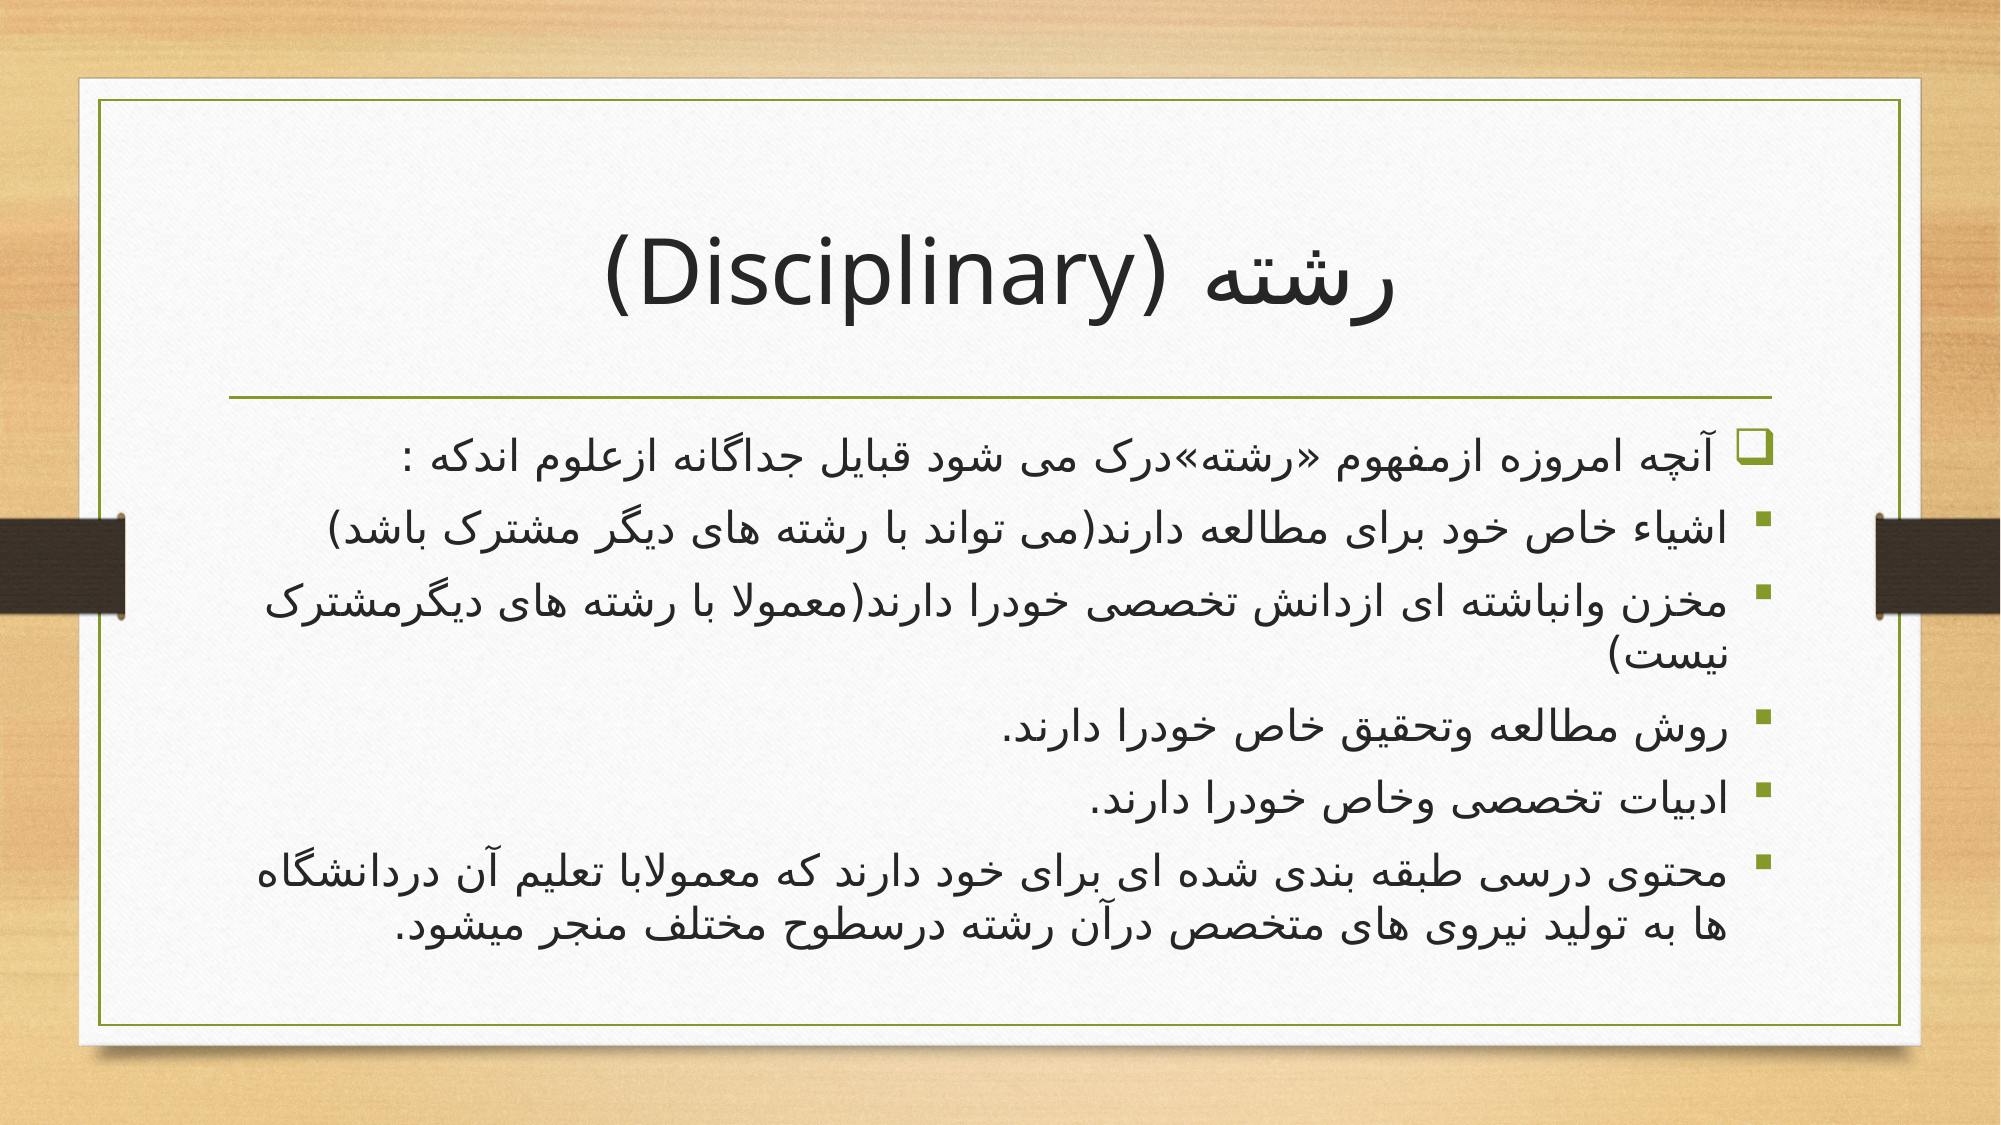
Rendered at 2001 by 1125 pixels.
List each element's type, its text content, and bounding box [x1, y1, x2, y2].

list آنچه امروزه ازمفهوم «رشته»درک می شود قبایل جداگانه ازعلوم اندکه : اشیاء خاص خود برای مطالعه دارند(می تواند با رشته های دیگر مشترک باشد) مخزن وانباشته ای ازدانش تخصصی خودرا دارند(معمولا با رشته های دیگرمشترک نیست) روش مطالعه وتحقیق خاص خودرا دارند. ادبیات تخصصی وخاص خودرا دارند. محتوی درسی طبقه بندی شده ای برای خود دارند که معمولابا تعلیم آن دردانشگاه ها به تولید نیروی های متخصص درآن رشته درسطوح مختلف منجر میشود. [212, 419, 1788, 964]
picture [0, 0, 2001, 1125]
title رشته (Disciplinary) [212, 161, 1788, 375]
